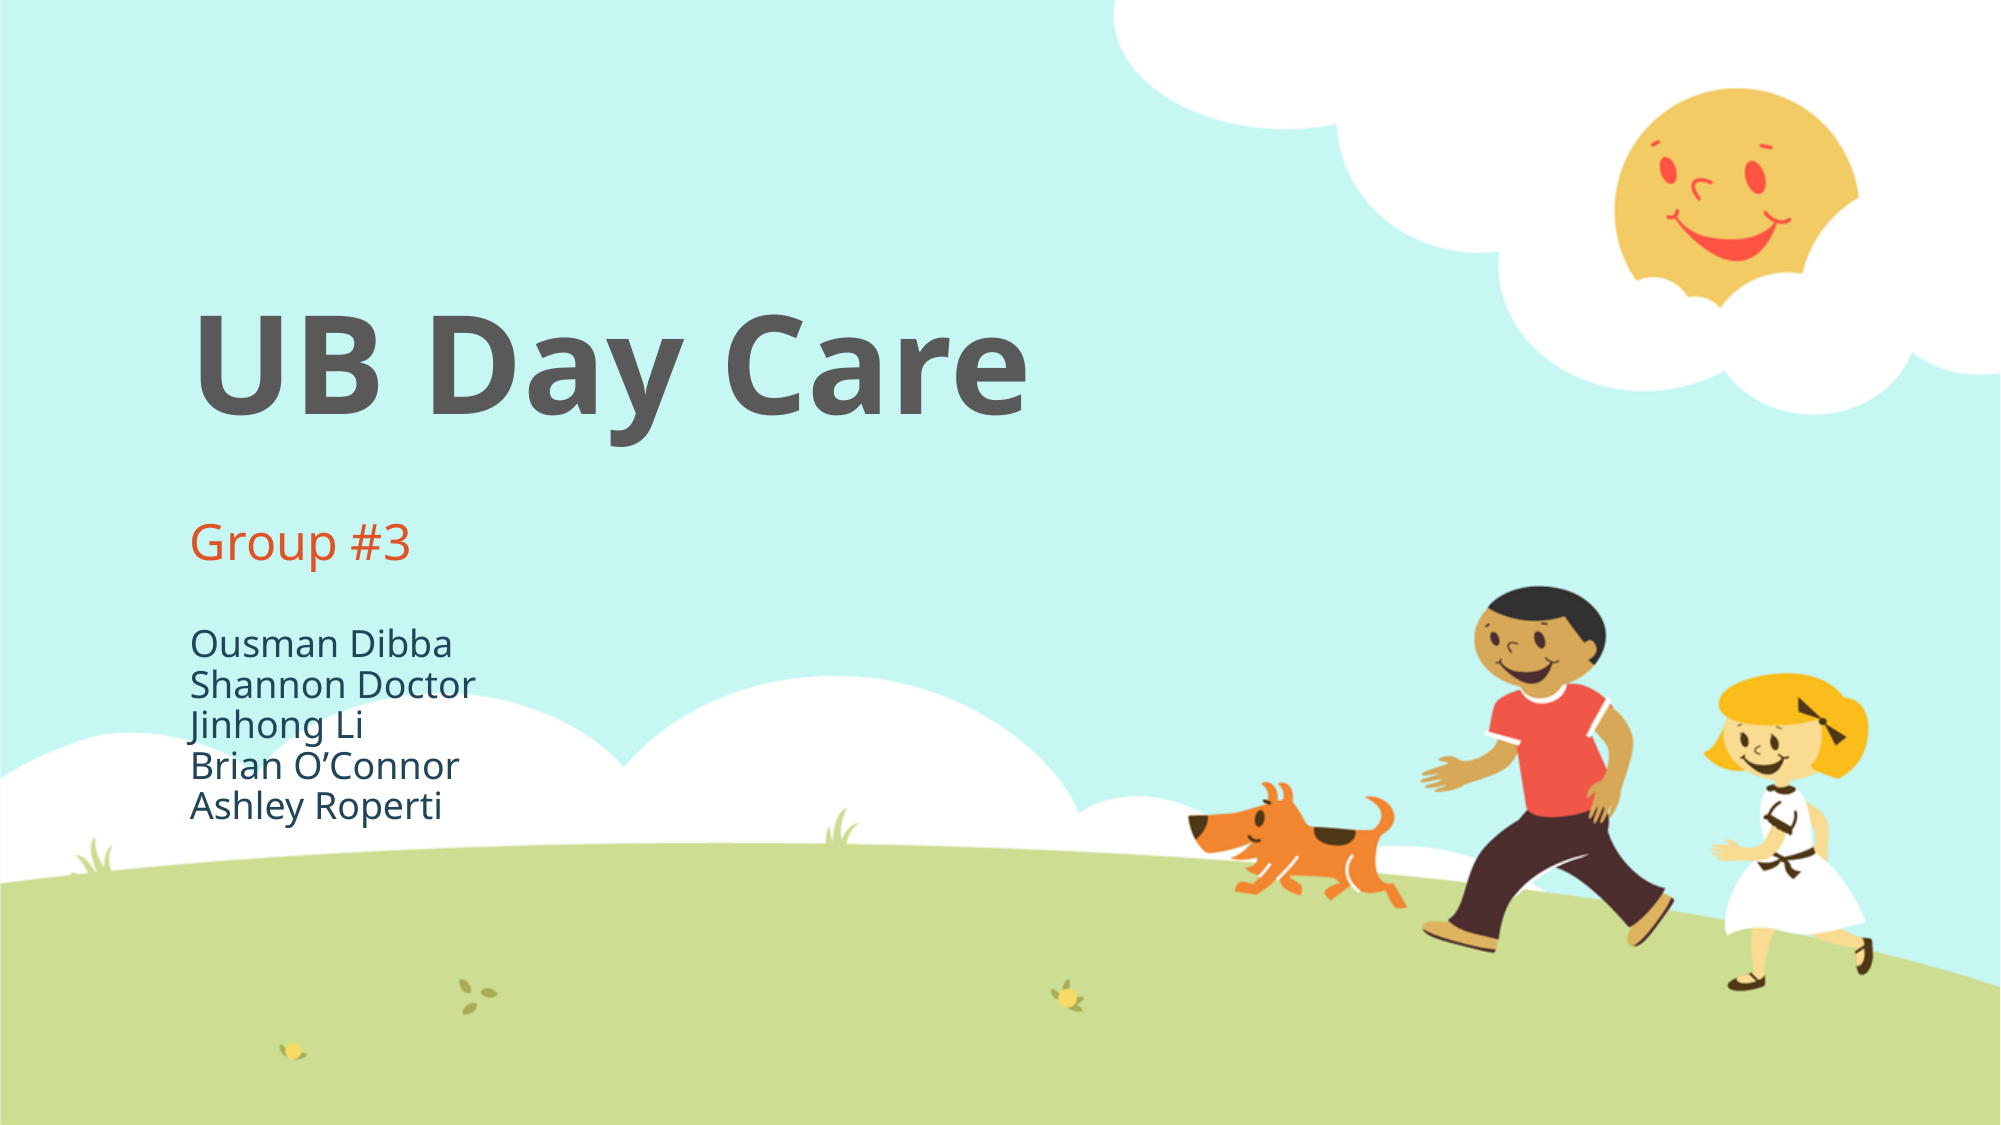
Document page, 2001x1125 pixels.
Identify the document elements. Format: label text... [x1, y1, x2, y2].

title UB Day Care [174, 146, 1338, 449]
picture [0, 0, 2001, 1125]
subtitle Group #3 Ousman Dibba Shannon Doctor Jinhong Li Brian O’Connor Ashley Roperti [174, 510, 1181, 923]
